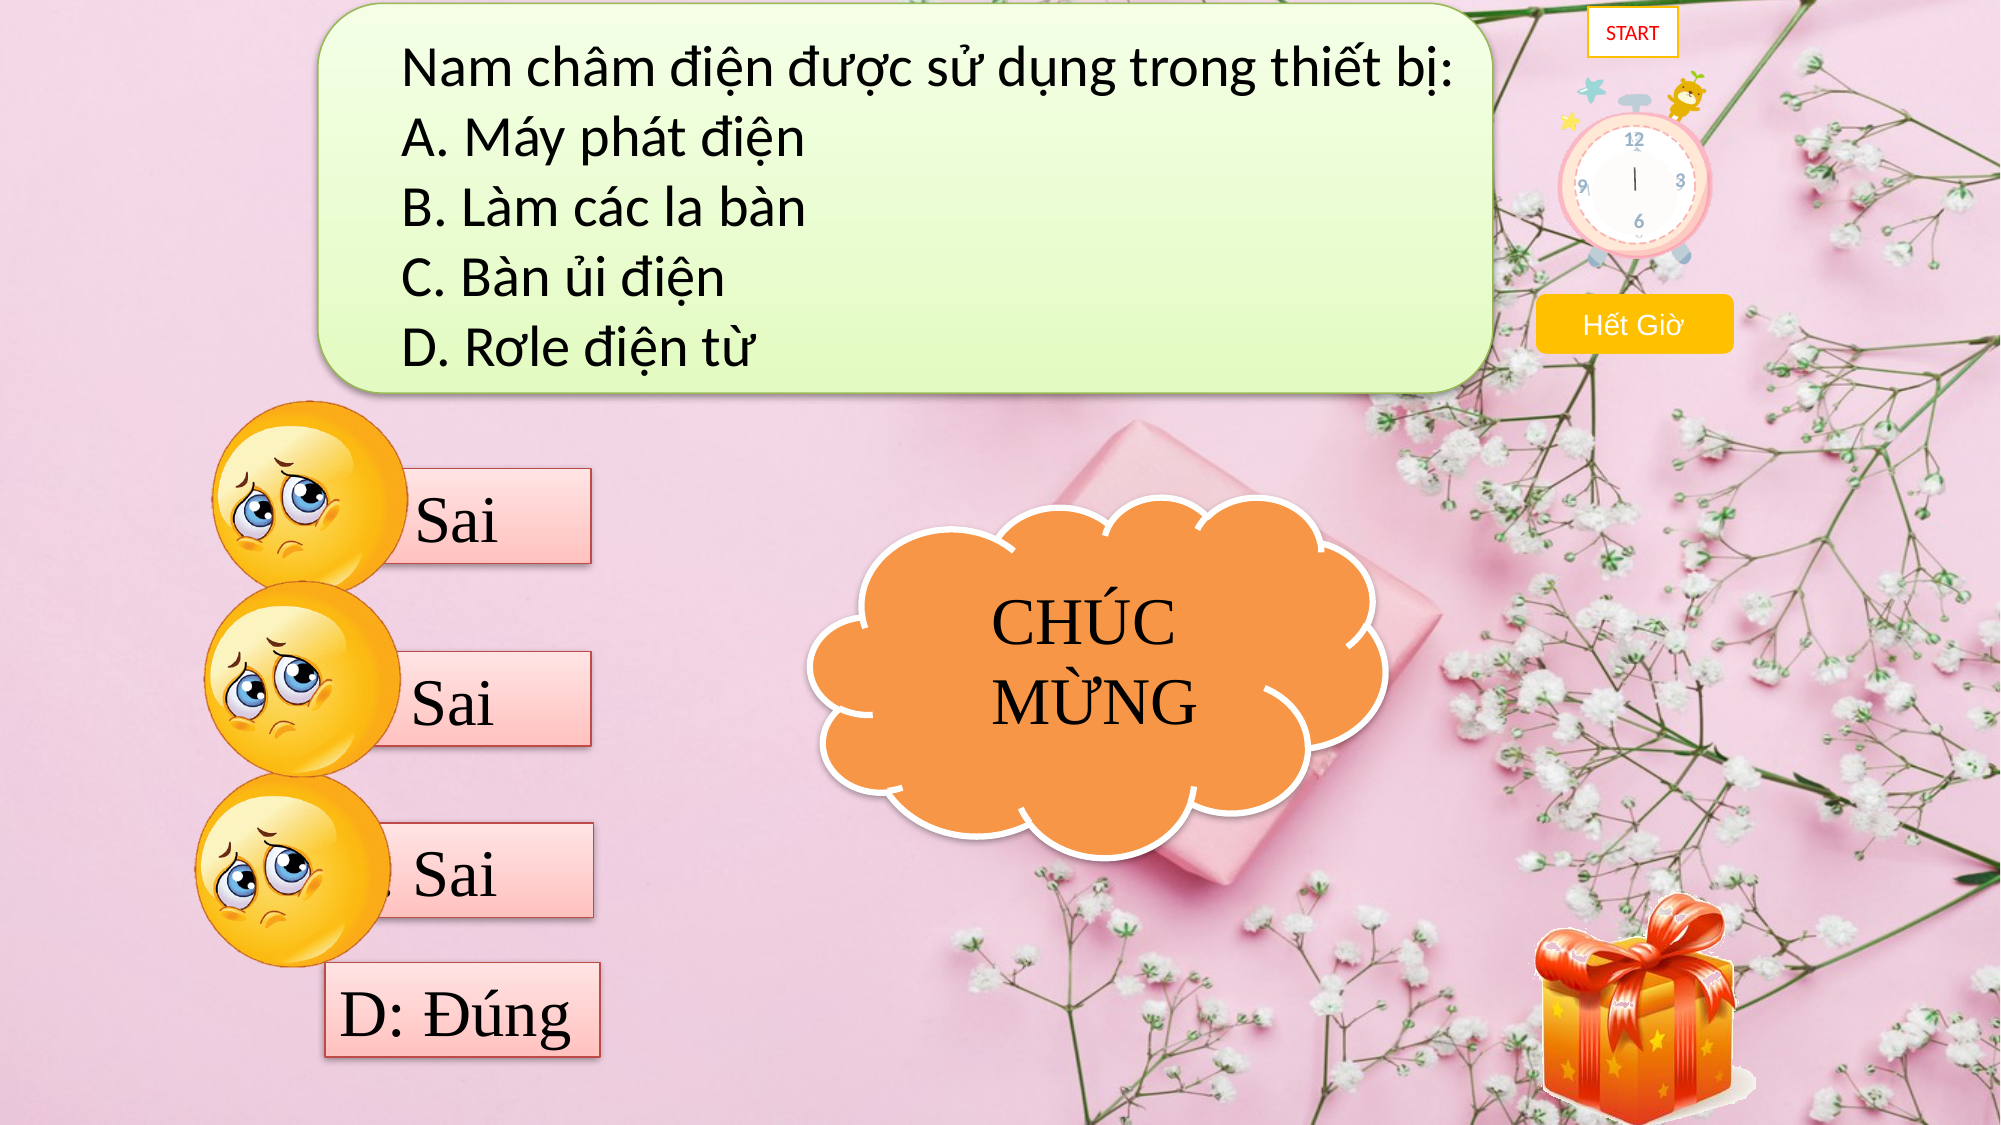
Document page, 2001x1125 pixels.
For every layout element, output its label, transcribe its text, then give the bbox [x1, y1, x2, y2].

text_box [1591, 151, 1678, 236]
text_box C: Sai [400, 822, 594, 918]
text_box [1535, 293, 1735, 354]
text_box CHÚC MỪNG [976, 570, 1264, 746]
text_box D: Đúng [324, 962, 601, 1058]
text_box B: Sai [409, 651, 592, 747]
text_box A: Sai [417, 468, 592, 564]
picture [0, 0, 2001, 1125]
text_box Nam châm điện được sử dụng trong thiết bị: A. Máy phát điện B. Làm các la bàn C. Bàn ủi điện D. Rơle điện từ [386, 21, 1545, 386]
text_box [317, 2, 1474, 394]
text_box START [1587, 6, 1678, 55]
text_box [806, 494, 1389, 862]
